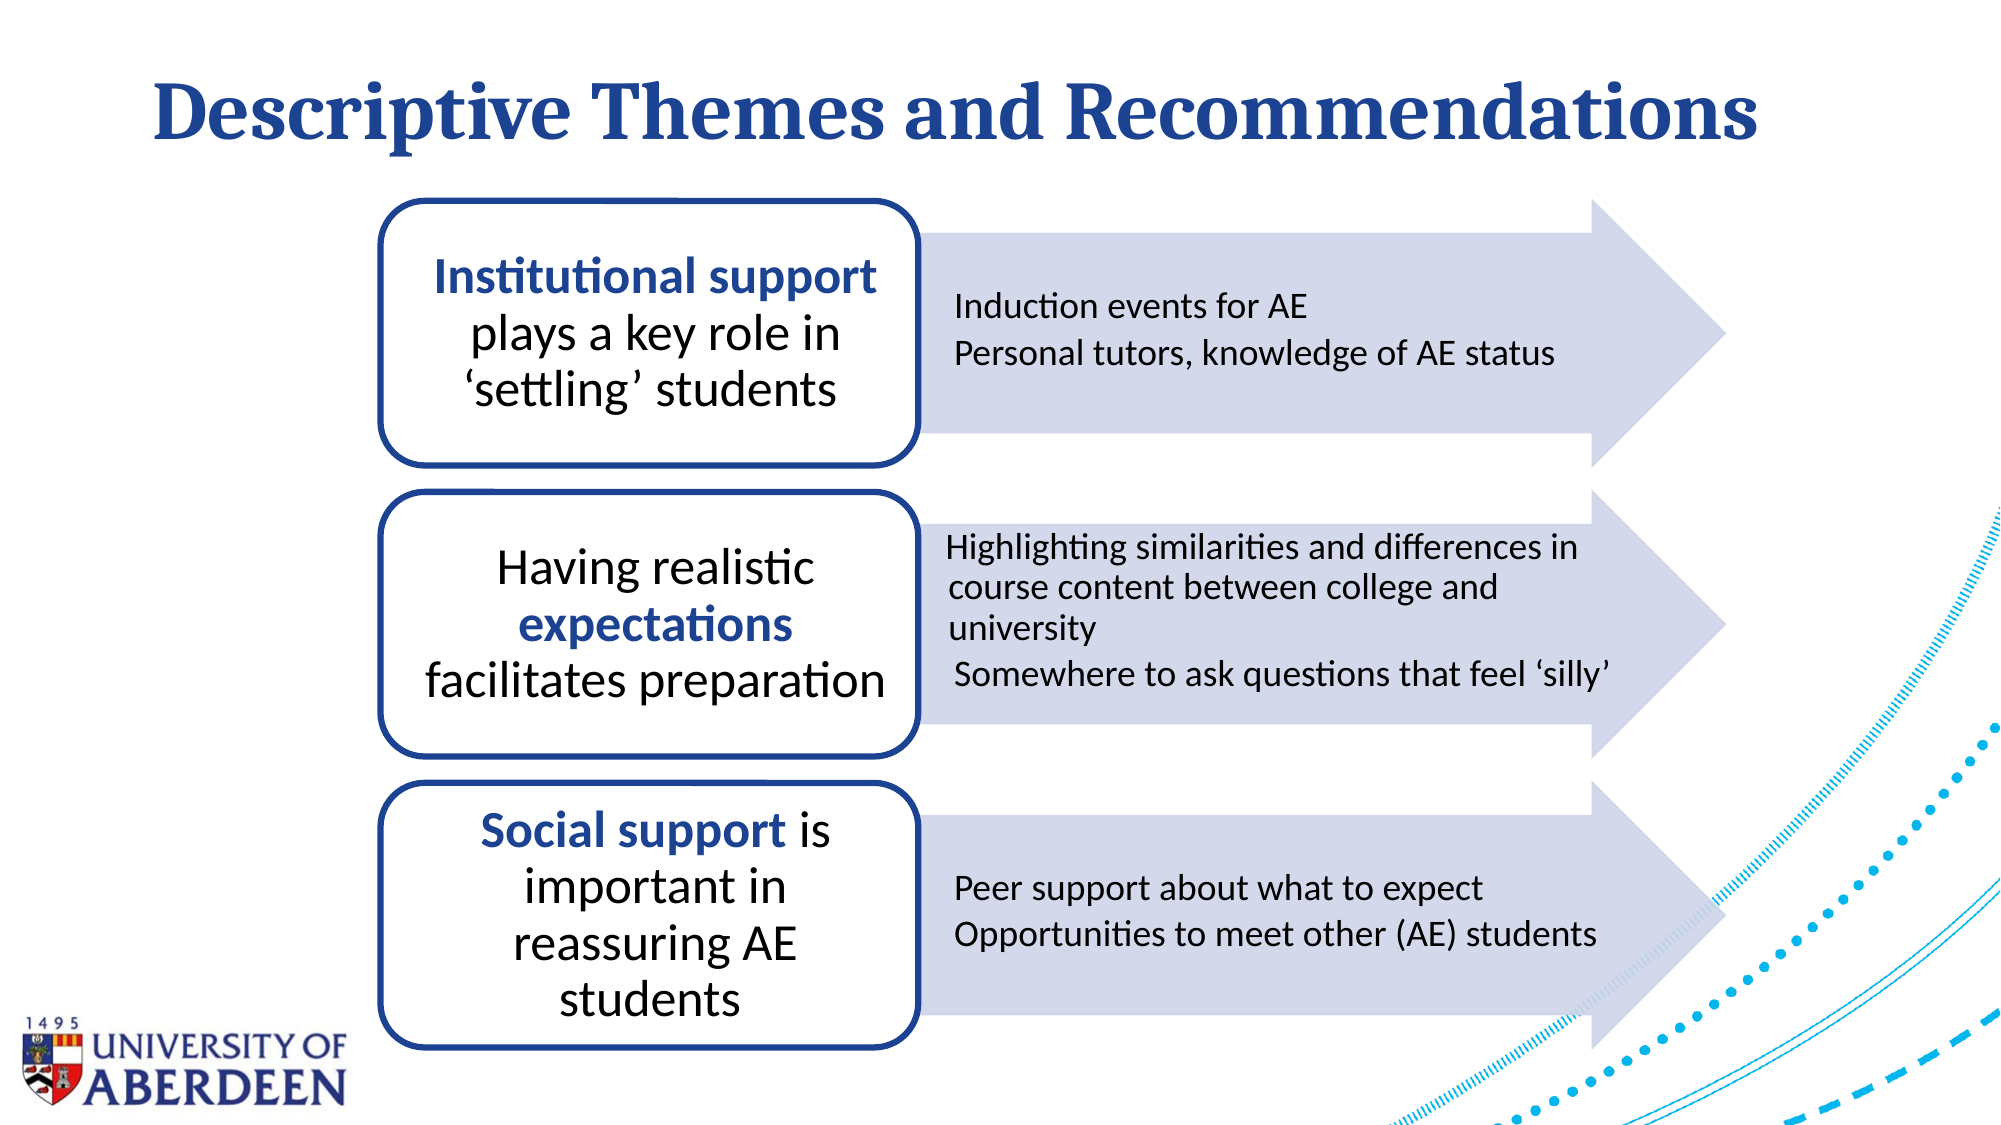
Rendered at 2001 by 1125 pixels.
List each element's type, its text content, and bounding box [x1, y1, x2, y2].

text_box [380, 200, 1725, 1048]
picture [0, 992, 381, 1125]
title Descriptive Themes and Recommendations [137, 59, 1863, 278]
